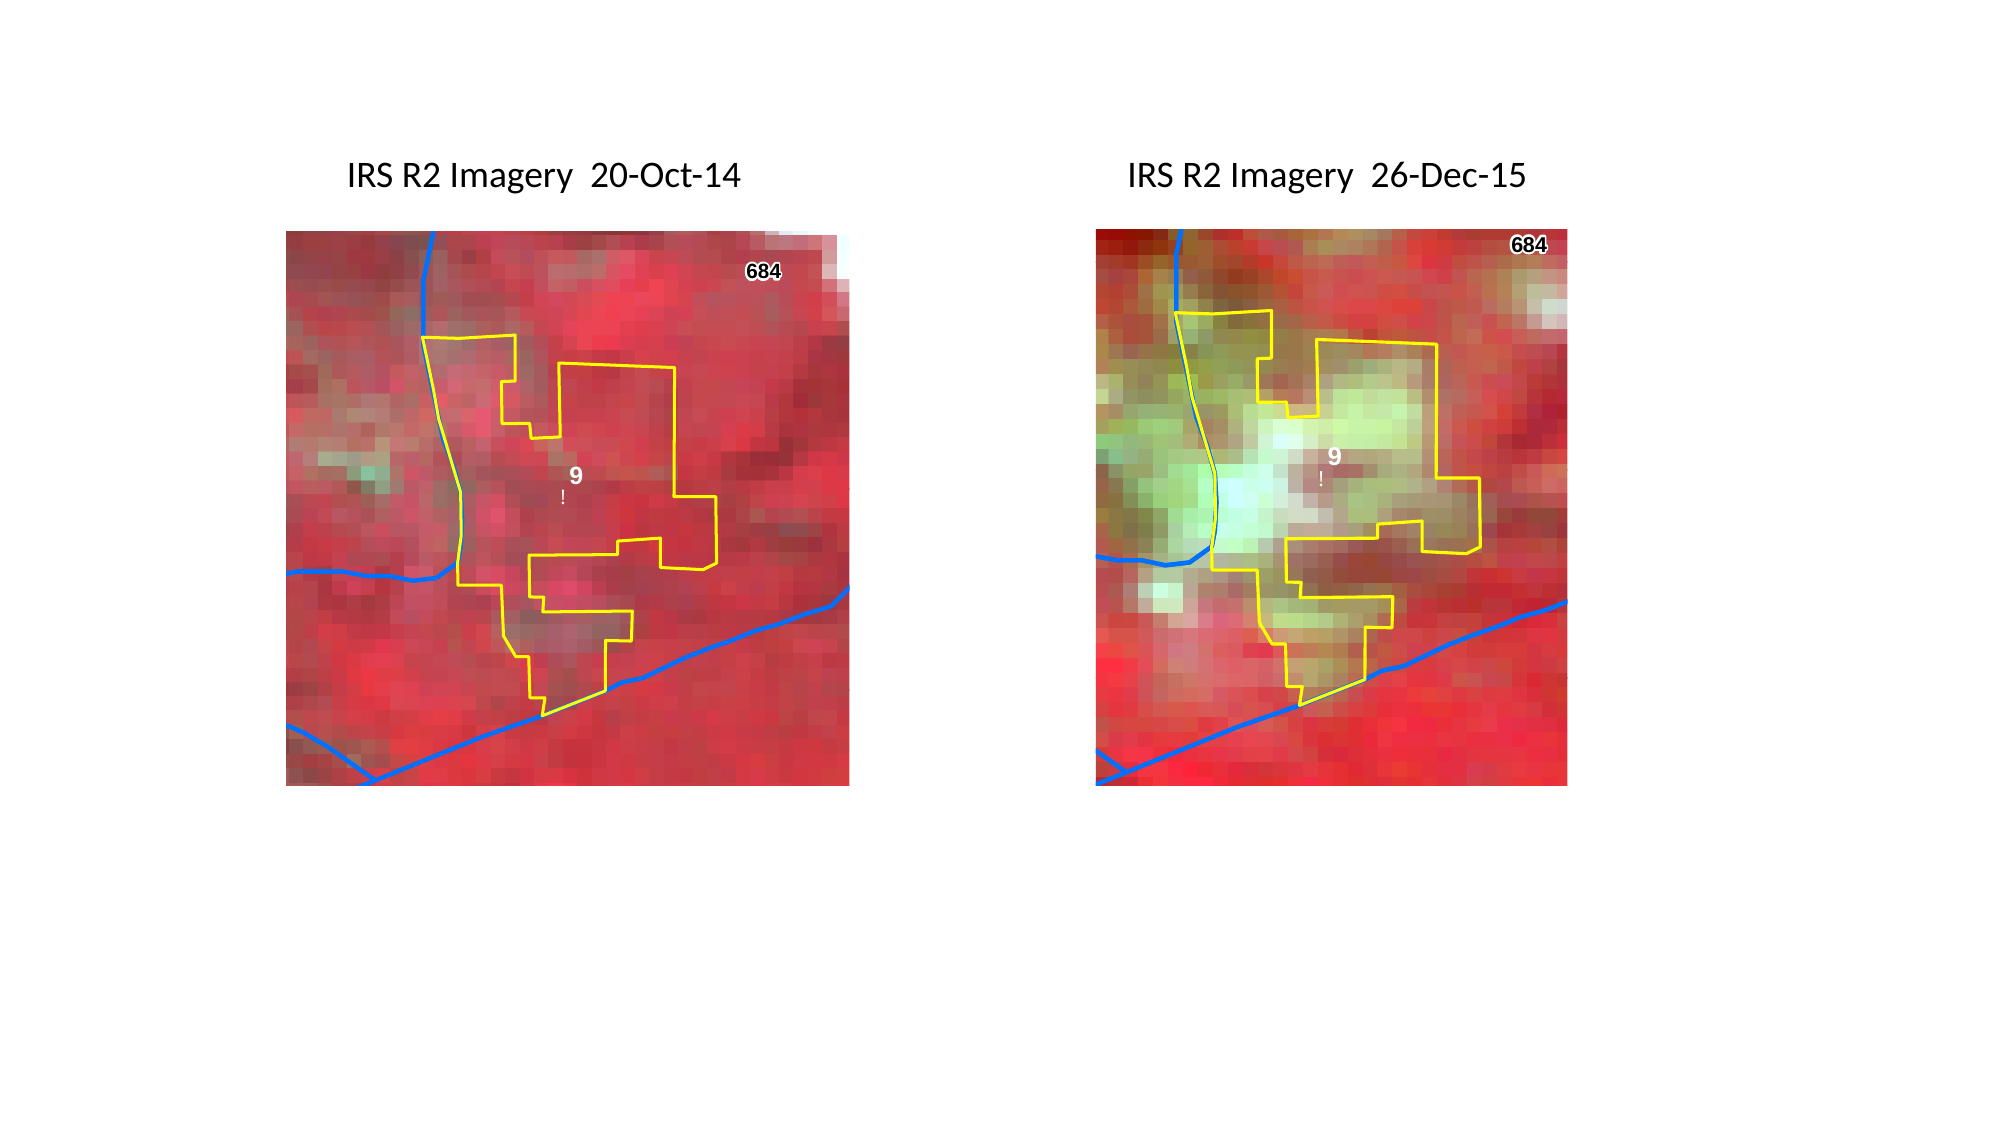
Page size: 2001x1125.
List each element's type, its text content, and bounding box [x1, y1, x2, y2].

picture [1095, 229, 1568, 786]
picture [286, 230, 850, 786]
text_box IRS R2 Imagery 20-Oct-14 IRS R2 Imagery 26-Dec-15 [332, 142, 1592, 202]
